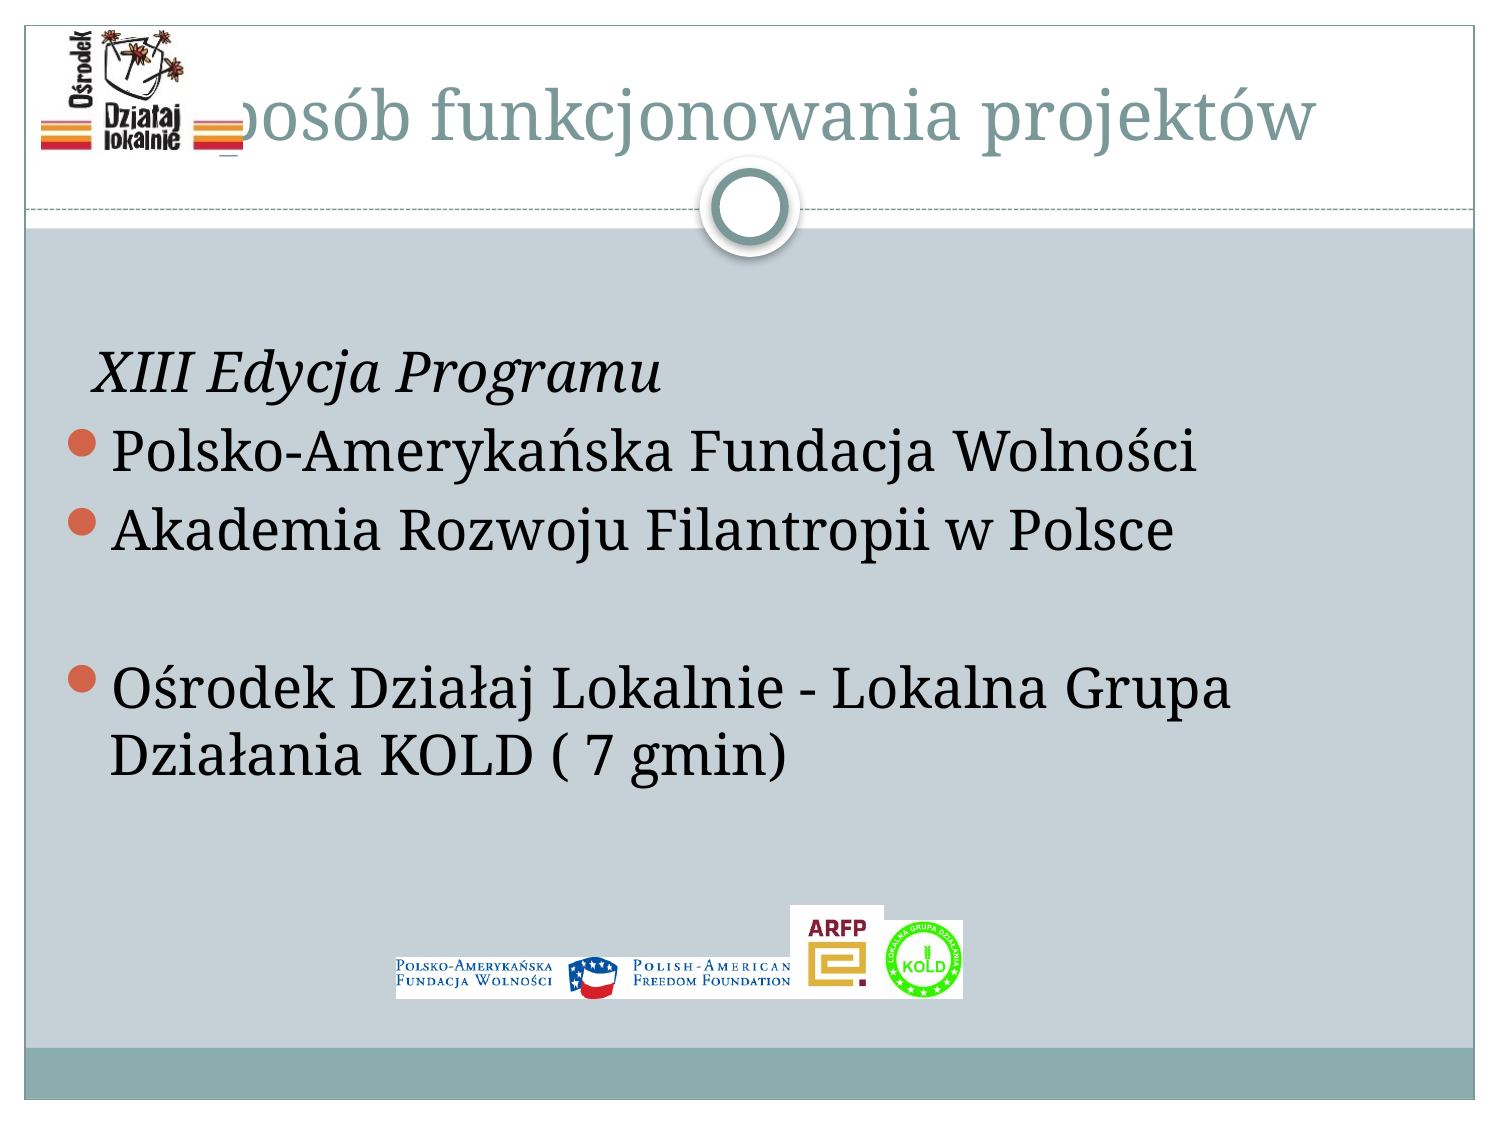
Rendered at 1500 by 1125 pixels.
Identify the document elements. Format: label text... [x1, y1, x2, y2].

picture [40, 30, 243, 155]
list XIII Edycja Programu Polsko-Amerykańska Fundacja Wolności Akademia Rozwoju Filantropii w Polsce Ośrodek Działaj Lokalnie - Lokalna Grupa Działania KOLD ( 7 gmin) [49, 250, 1445, 1001]
picture [395, 904, 1339, 1024]
title Sposób funkcjonowania projektów [246, 37, 1450, 162]
